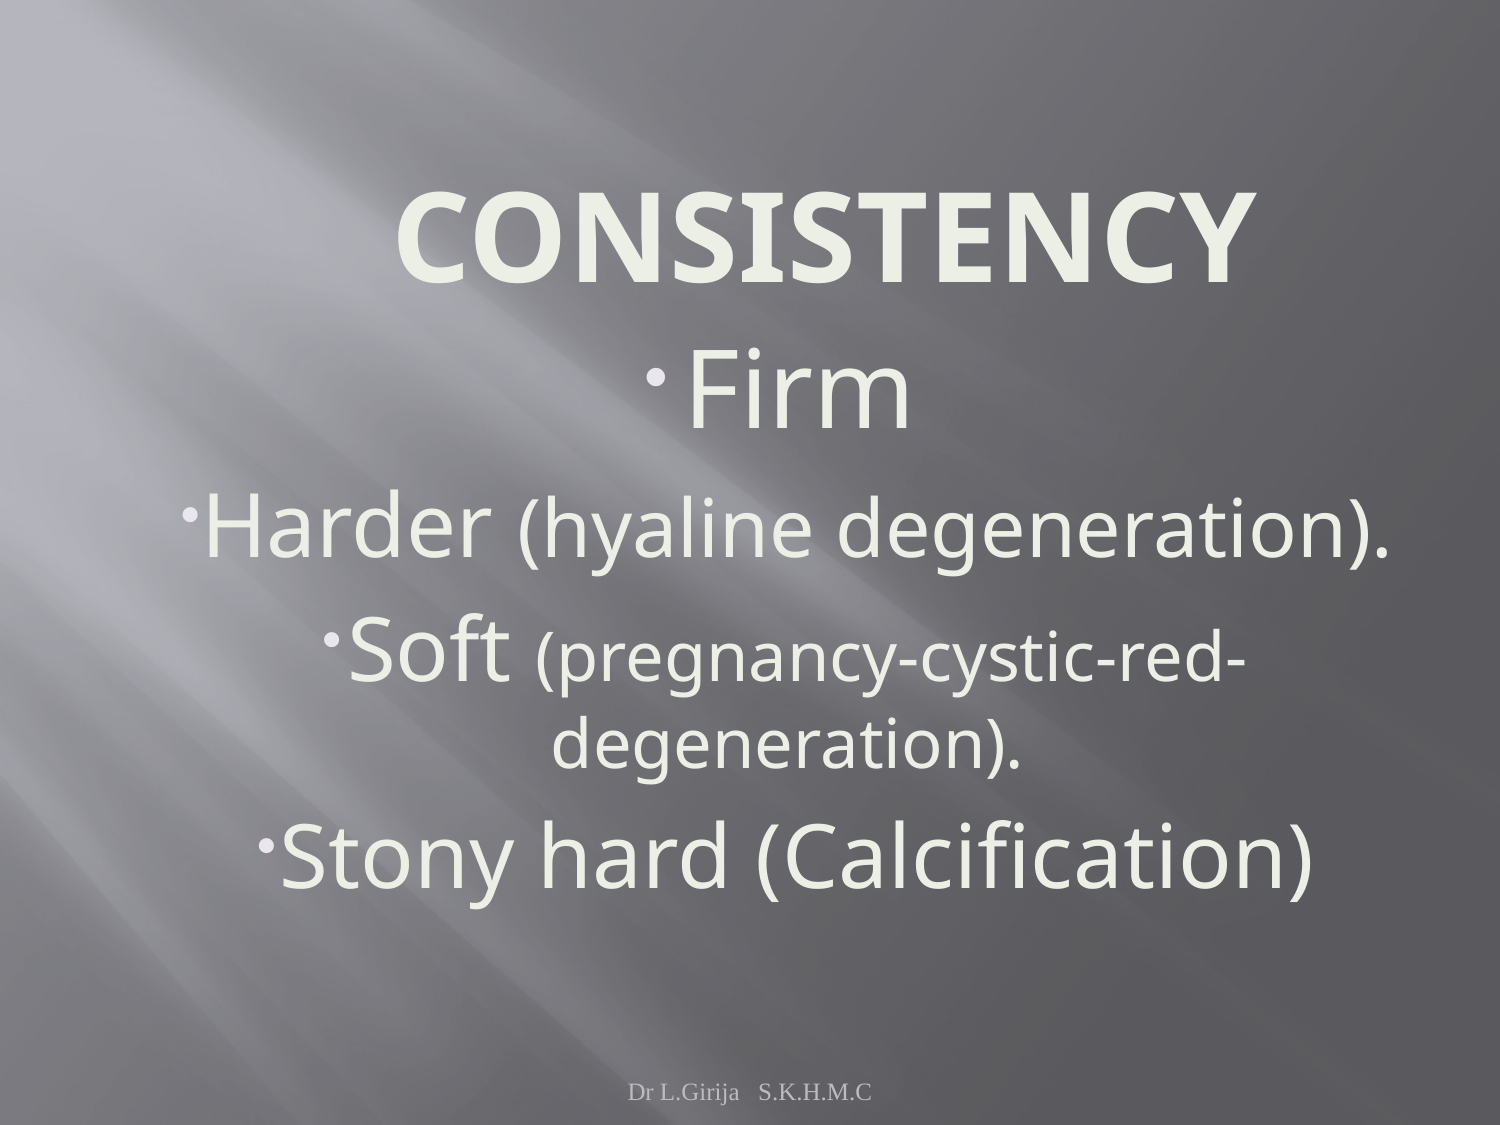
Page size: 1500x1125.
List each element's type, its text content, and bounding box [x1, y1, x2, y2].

footer Dr L.Girija S.K.H.M.C [512, 1052, 988, 1113]
title CONSISTENCY [112, 125, 1388, 313]
subtitle Firm Harder (hyaline degeneration). Soft (pregnancy-cystic-red- degeneration). Stony hard (Calcification) [162, 312, 1413, 925]
